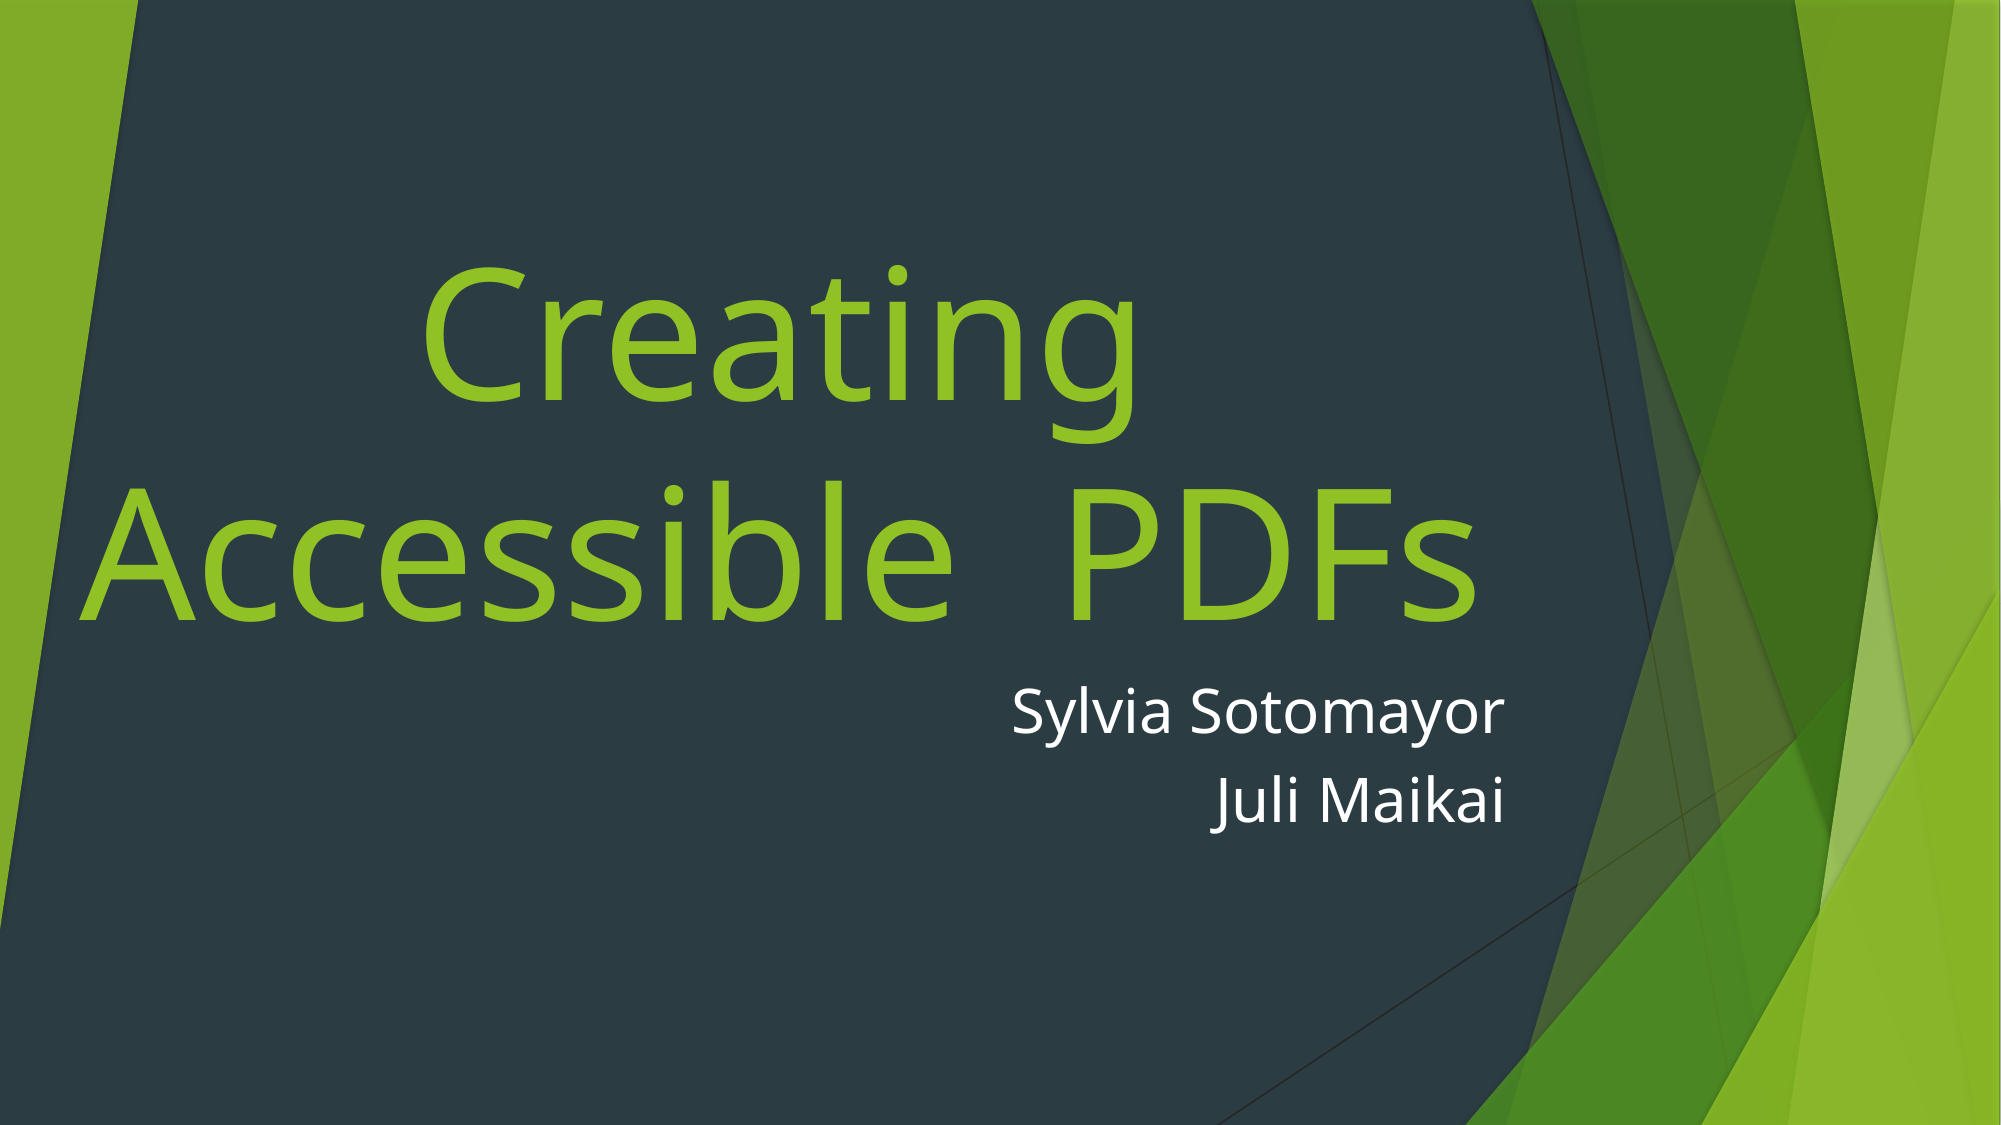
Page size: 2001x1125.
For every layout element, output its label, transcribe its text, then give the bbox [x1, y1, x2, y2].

subtitle Sylvia Sotomayor Juli Maikai [247, 664, 1522, 845]
title Creating Accessible PDFs [42, 169, 1522, 665]
